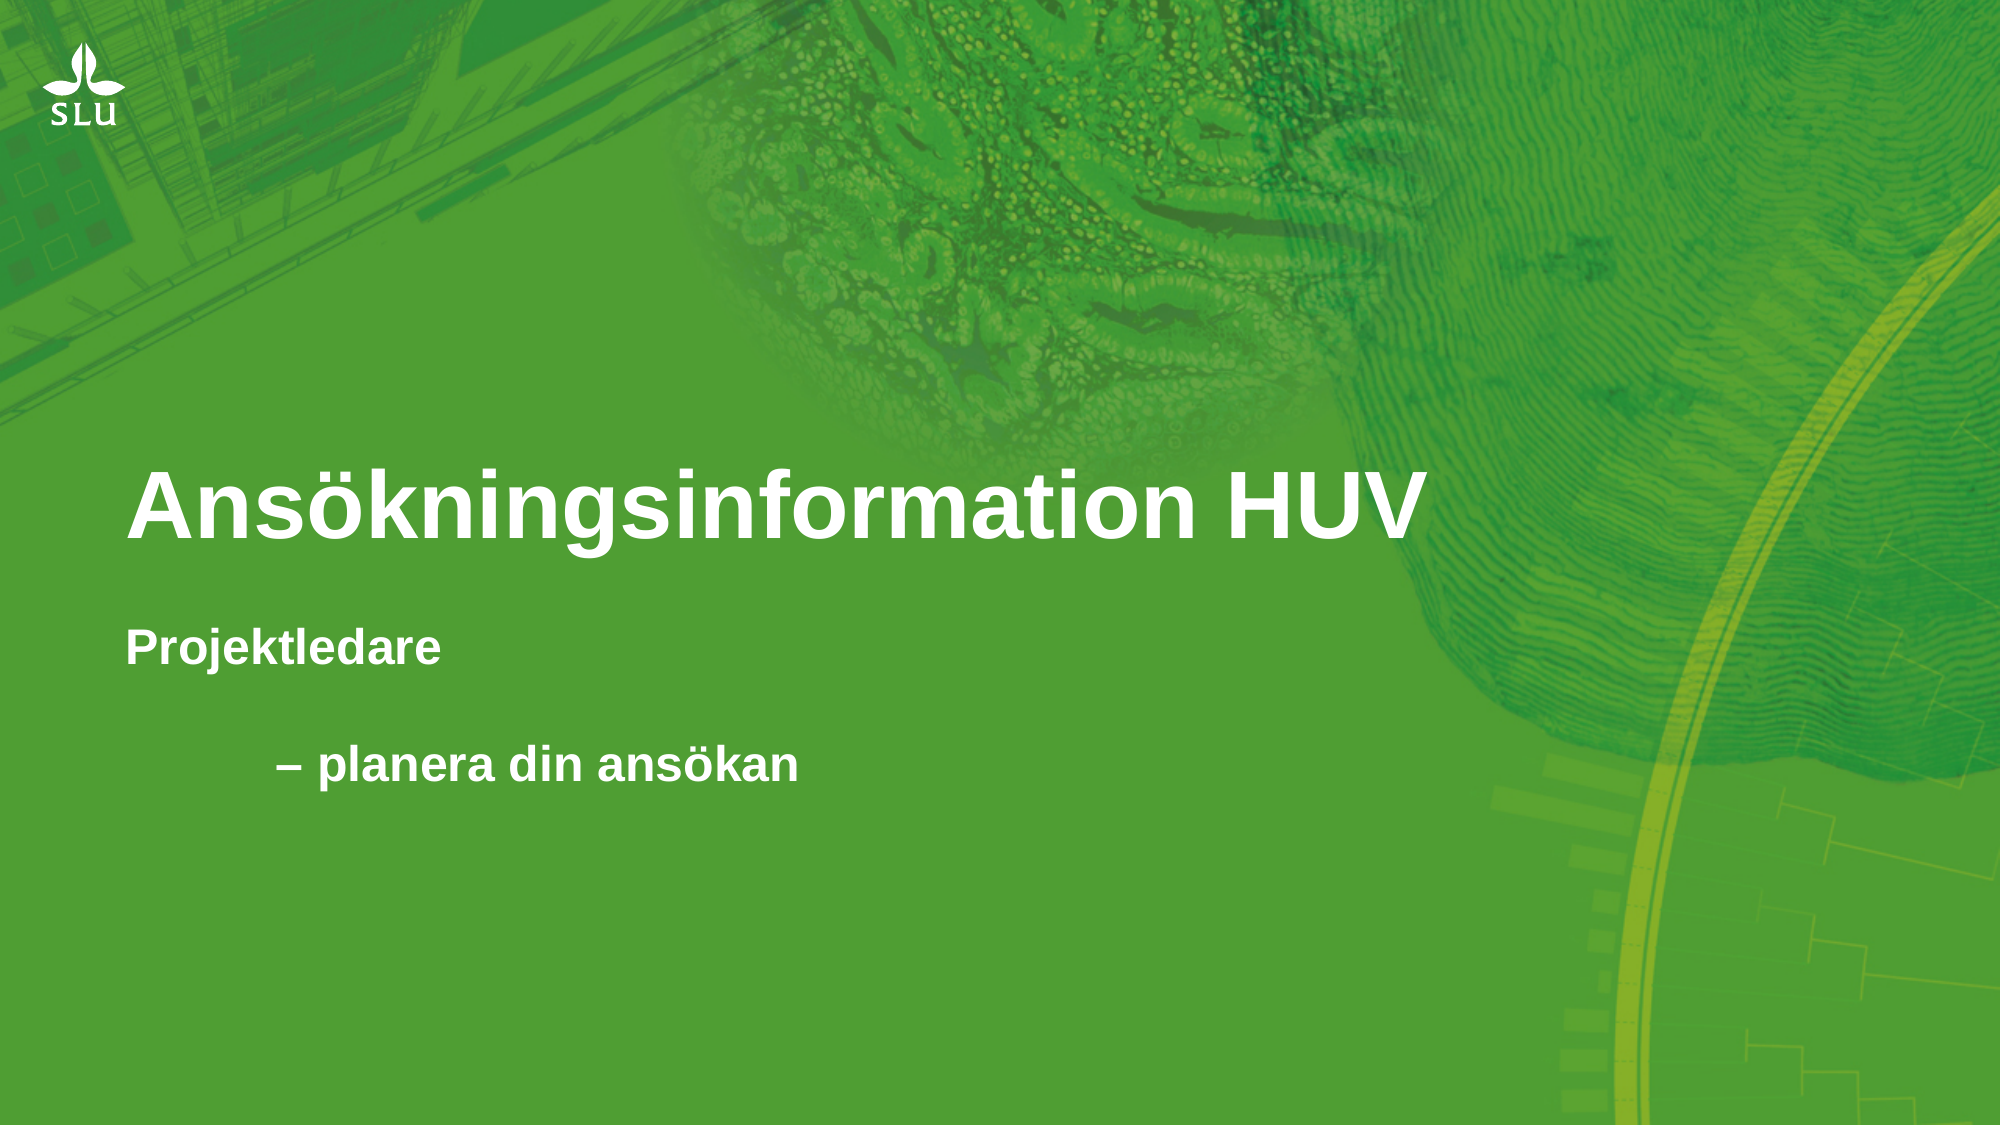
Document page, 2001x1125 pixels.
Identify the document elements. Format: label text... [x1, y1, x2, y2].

title Ansökningsinformation HUV Projektledare – planera din ansökan [125, 516, 1626, 909]
picture [0, 0, 2000, 1125]
